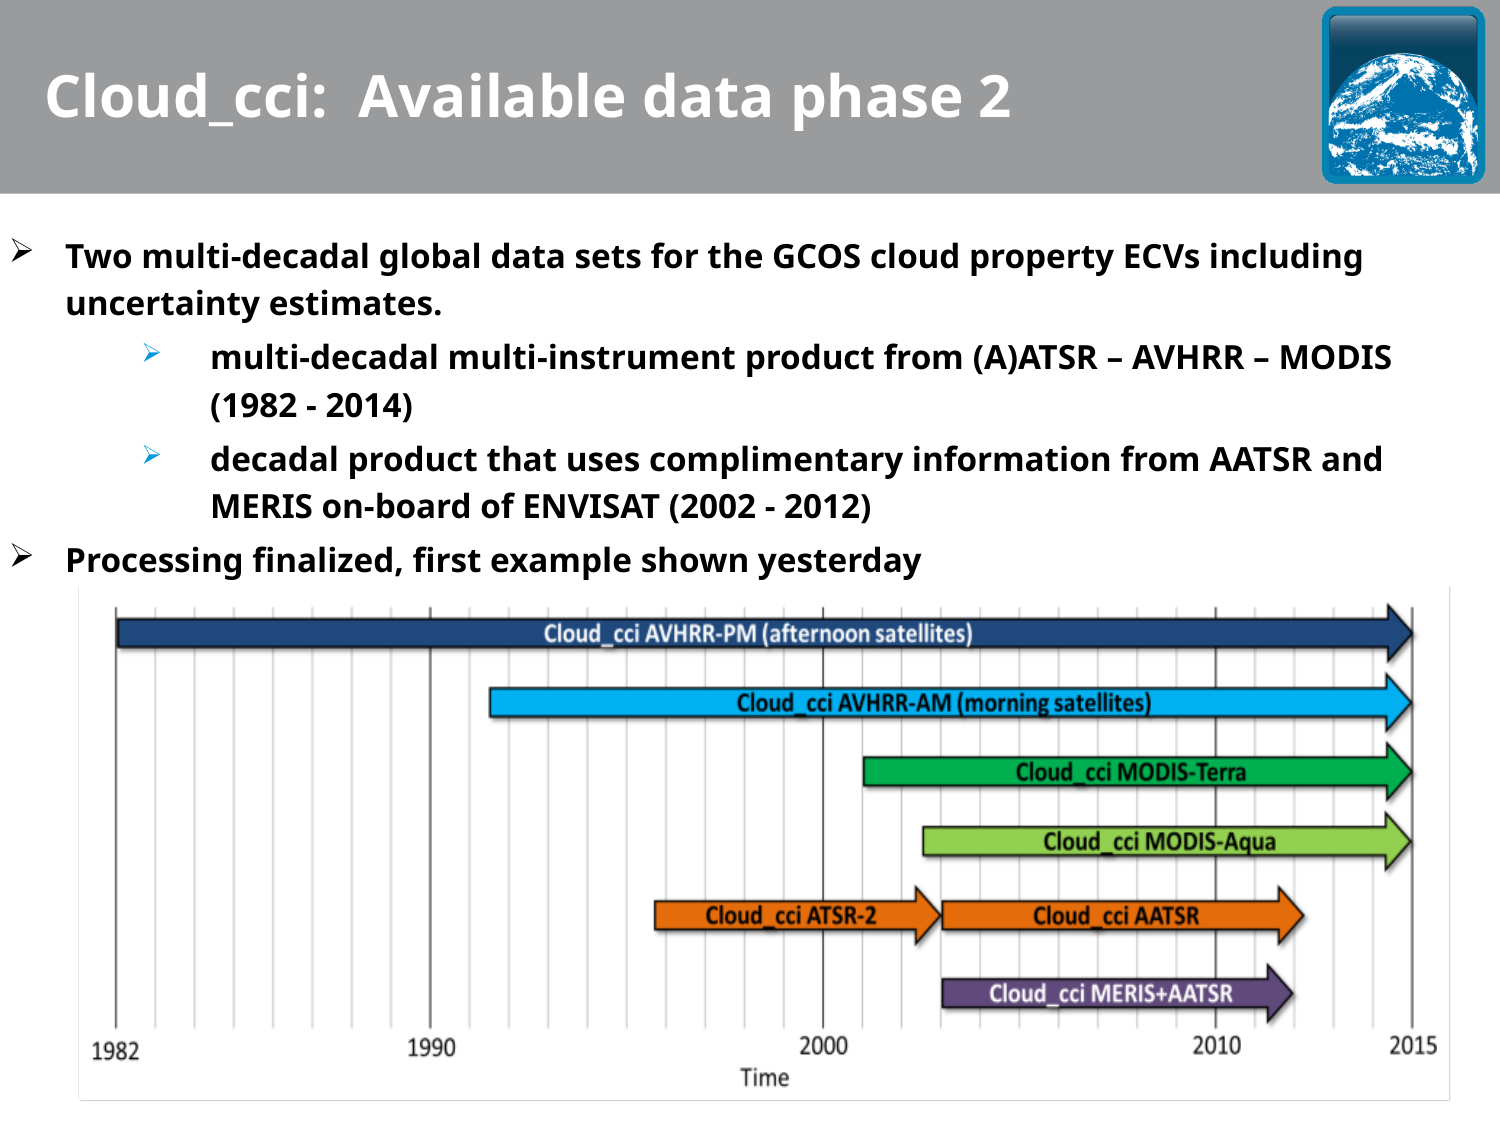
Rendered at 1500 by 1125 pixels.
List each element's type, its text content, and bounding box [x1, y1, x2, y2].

picture [76, 585, 1454, 1112]
text_box Cloud_cci: Available data phase 2 [29, 52, 1258, 137]
picture [1312, 0, 1494, 193]
text_box Two multi-decadal global data sets for the GCOS cloud property ECVs including uncertainty estimates. multi-decadal multi-instrument product from (A)ATSR – AVHRR – MODIS (1982 - 2014) decadal product that uses complimentary information from AATSR and MERIS on-board of ENVISAT (2002 - 2012) Processing finalized, first example shown yesterday [0, 219, 1448, 610]
